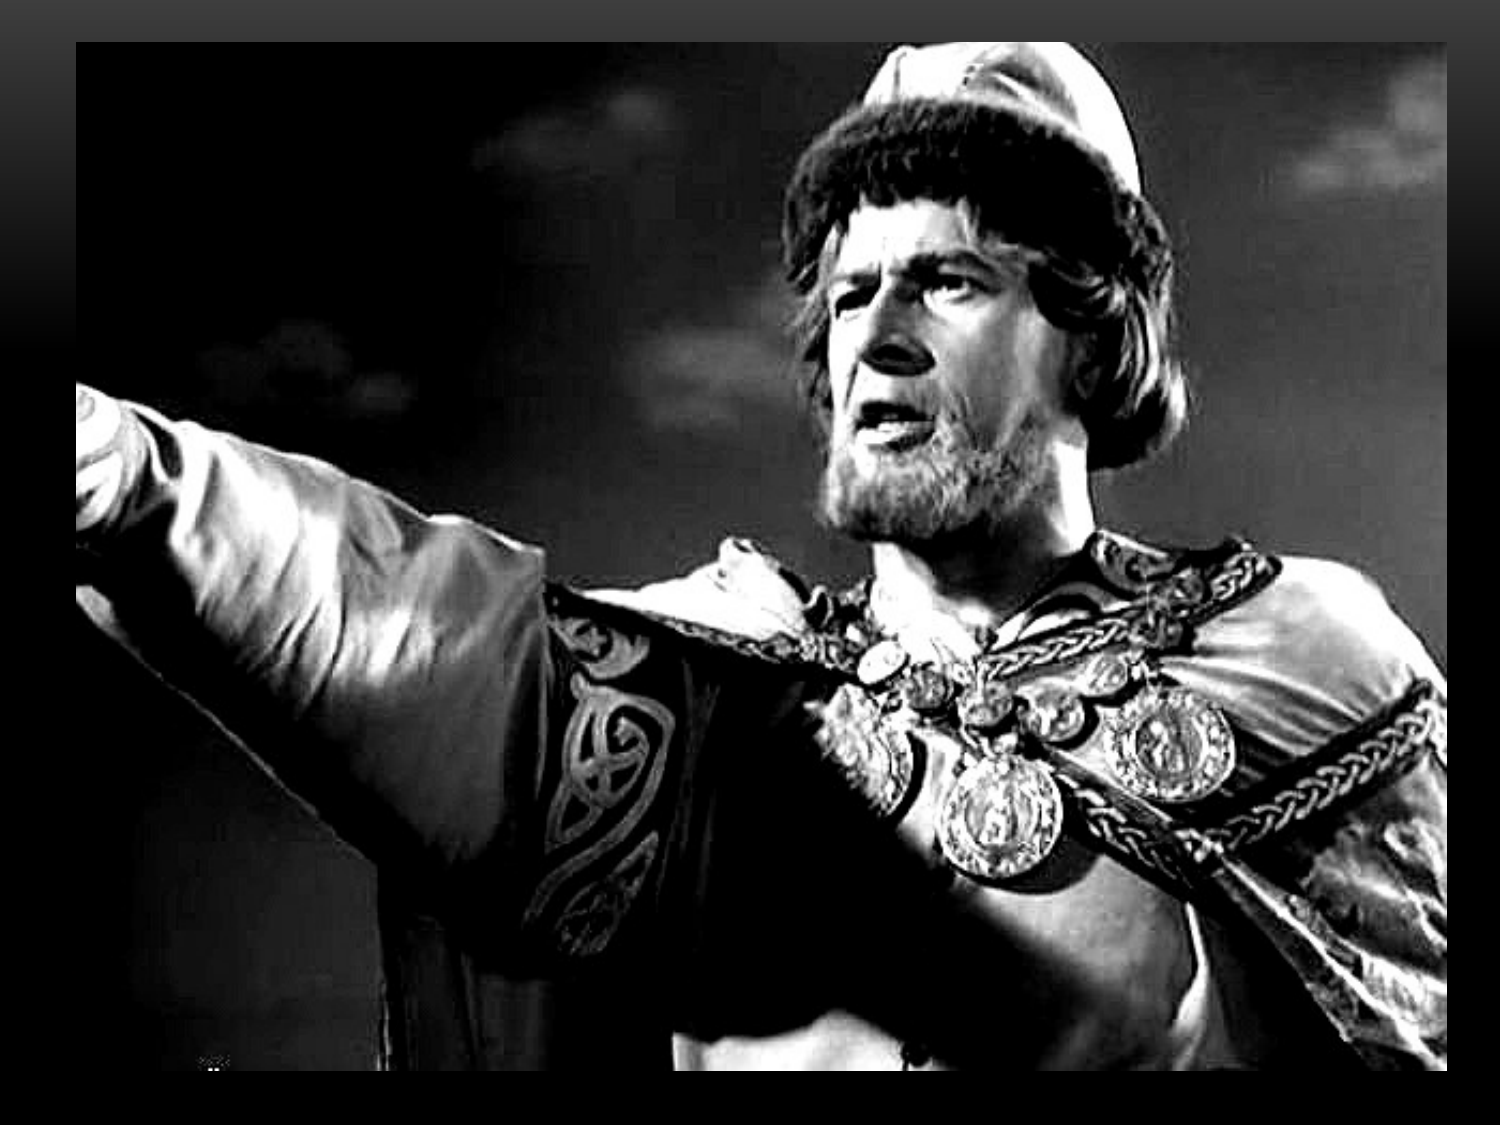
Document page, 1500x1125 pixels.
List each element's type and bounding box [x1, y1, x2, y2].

list [76, 42, 1448, 1071]
picture [0, 0, 1500, 1125]
